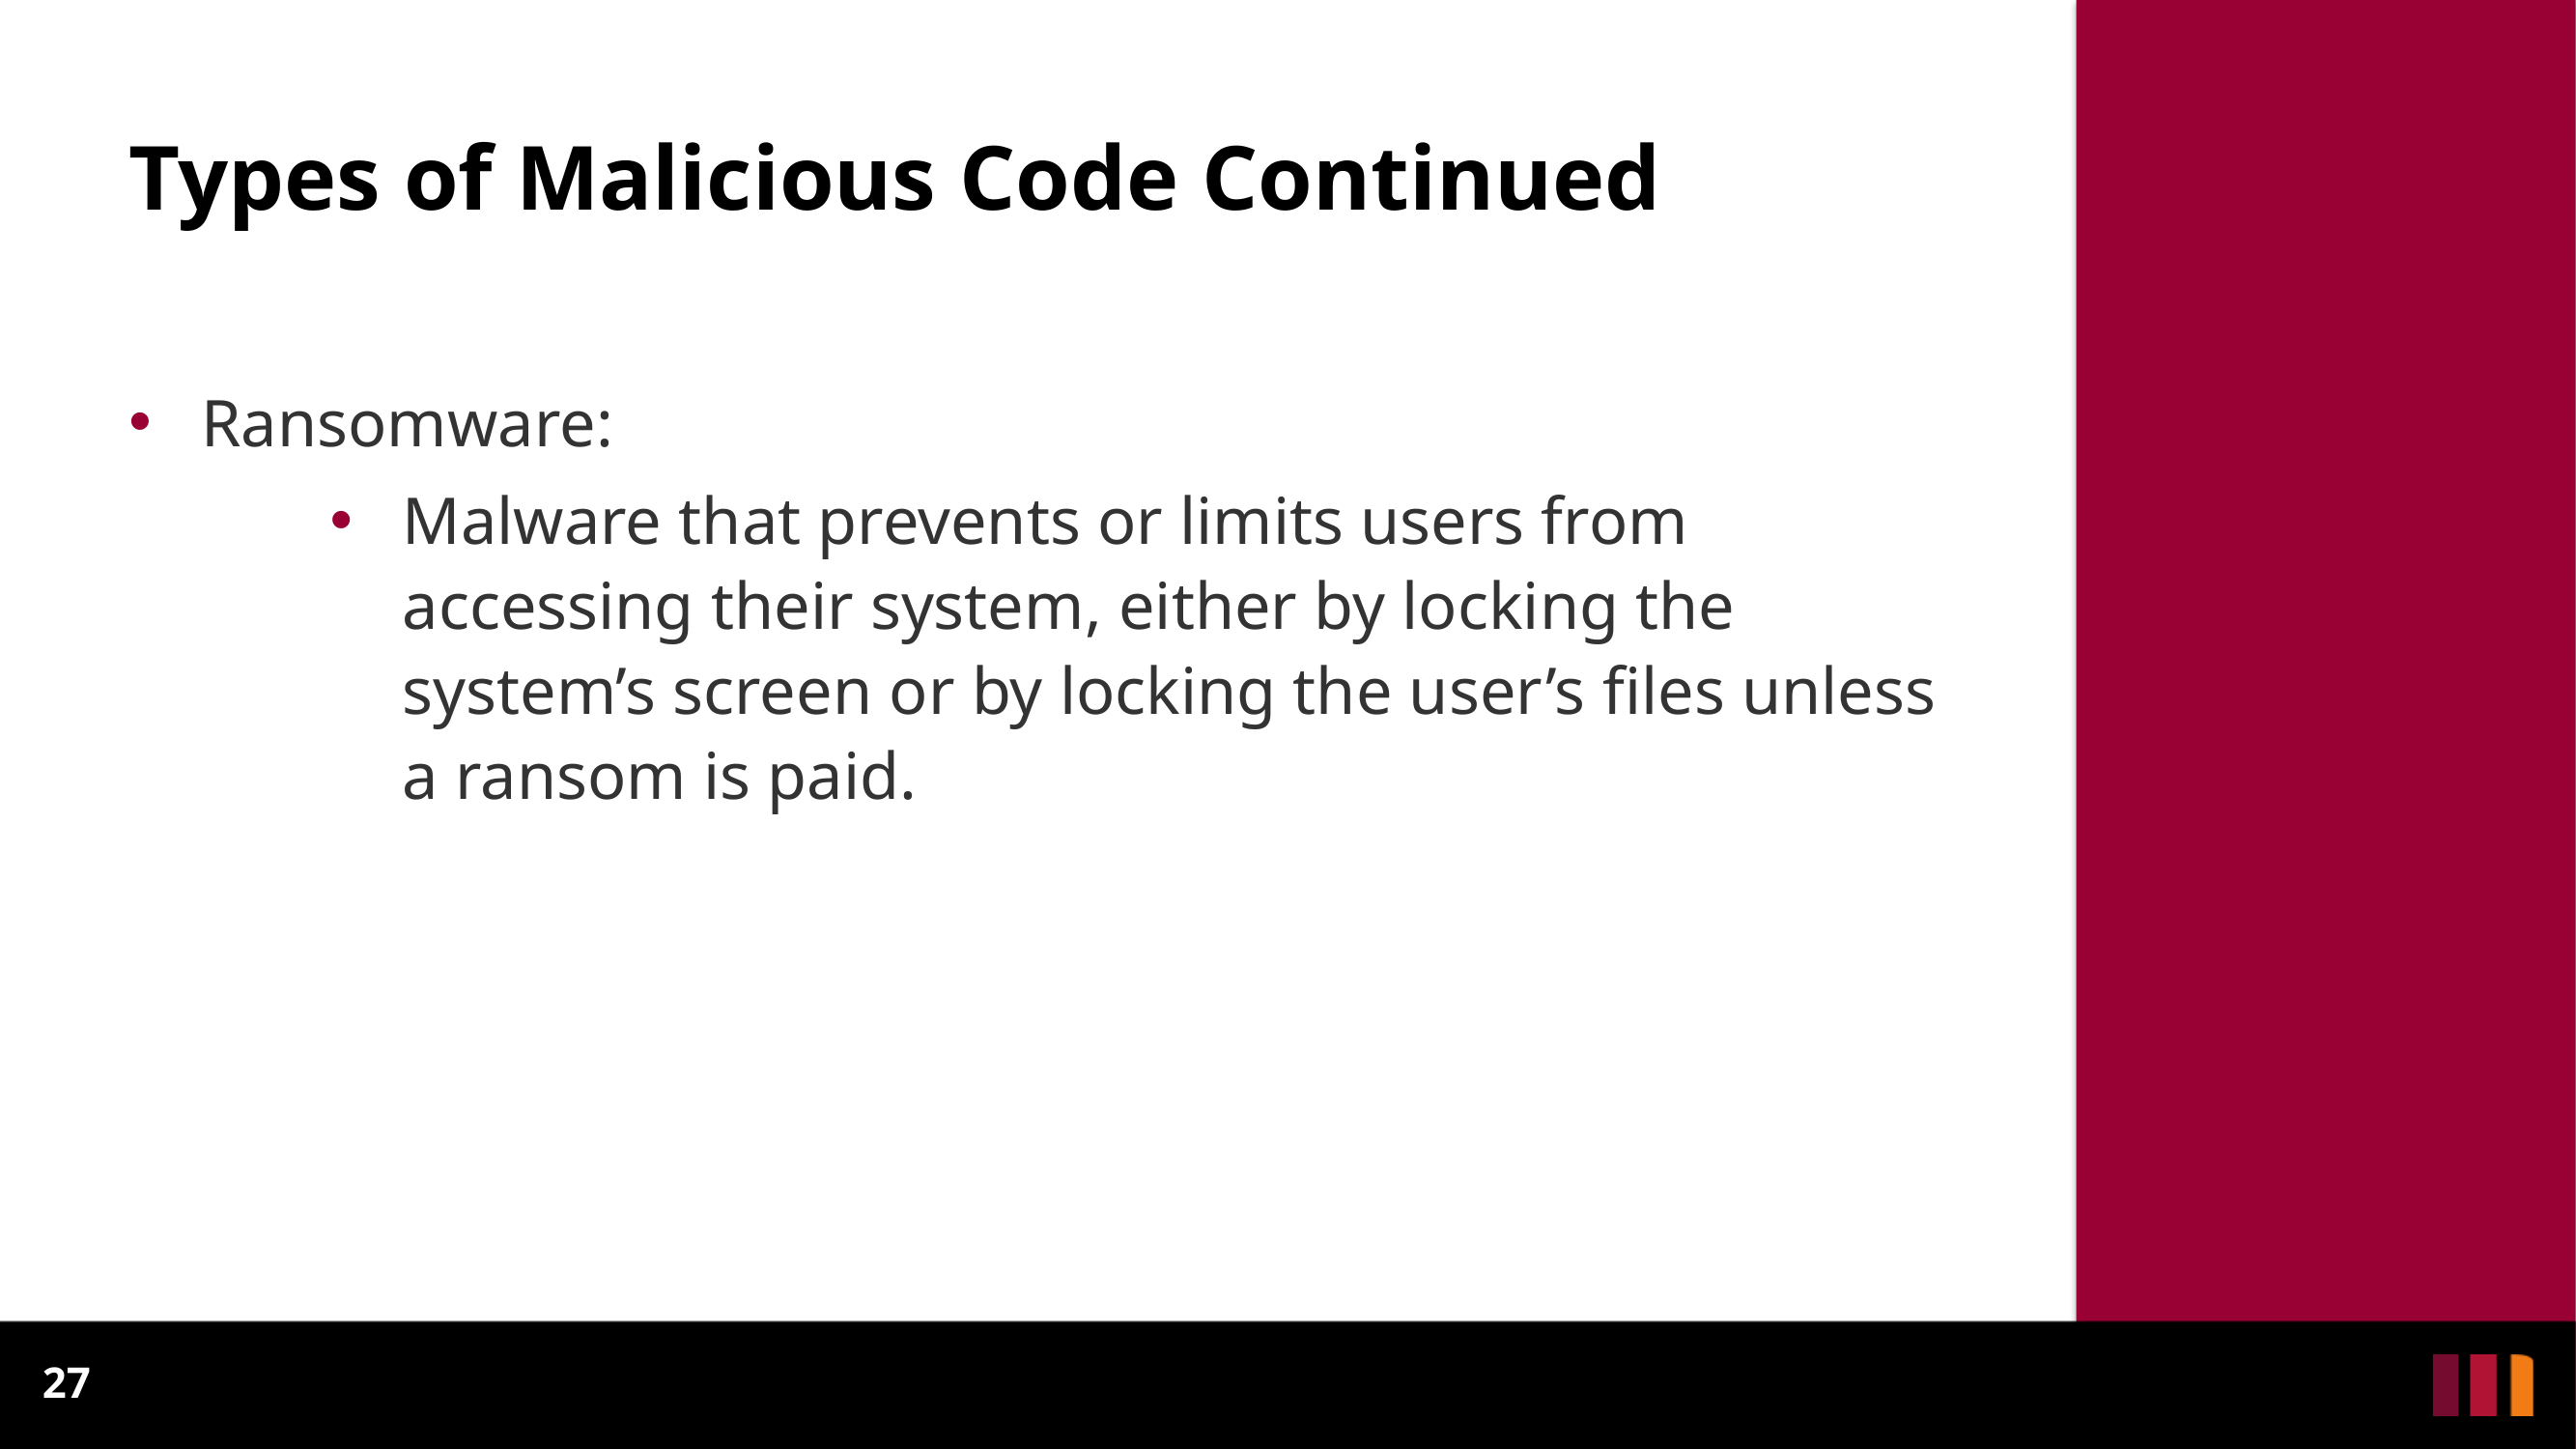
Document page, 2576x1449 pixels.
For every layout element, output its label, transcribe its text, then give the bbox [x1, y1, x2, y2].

list Ransomware: Malware that prevents or limits users from accessing their system, either by locking the system’s screen or by locking the user’s files unless a ransom is paid. [128, 374, 1969, 1195]
slide_number 27 [42, 1346, 127, 1424]
title Types of Malicious Code Continued [128, 122, 1859, 334]
